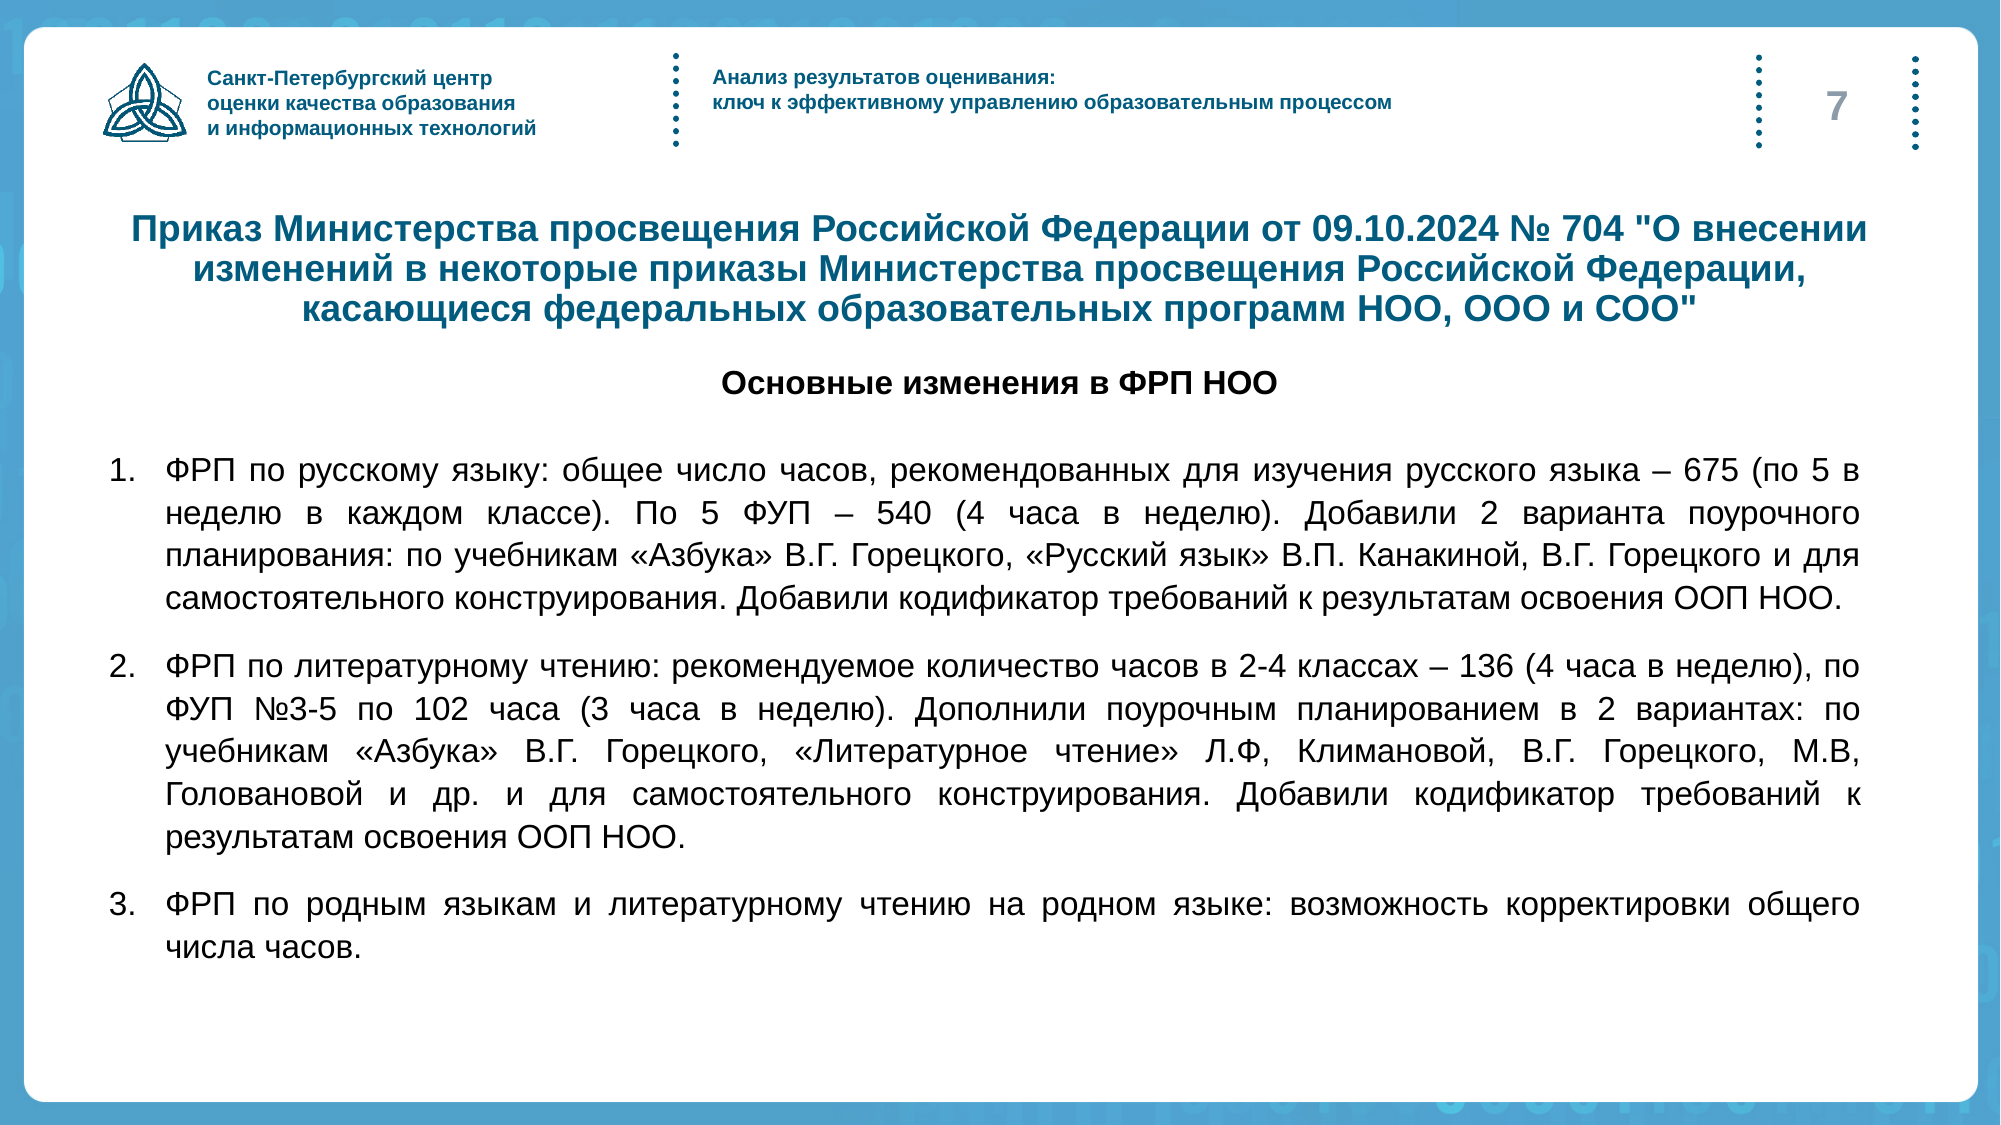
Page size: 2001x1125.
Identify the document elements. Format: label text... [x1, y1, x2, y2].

title Приказ Министерства просвещения Российской Федерации от 09.10.2024 № 704 "О внесении изменений в некоторые приказы Министерства просвещения Российской Федерации, касающиеся федеральных образовательных программ НОО, ООО и СОО" [94, 188, 1906, 303]
text_box Основные изменения в ФРП НОО [94, 303, 1906, 465]
slide_number 7 [1796, 64, 1878, 144]
list Анализ результатов оценивания: ключ к эффективному управлению образовательным процессом [697, 55, 1648, 149]
text_box ФРП по русскому языку: общее число часов, рекомендованных для изучения русского языка – 675 (по 5 в неделю в каждом классе). По 5 ФУП – 540 (4 часа в неделю). Добавили 2 варианта поурочного планирования: по учебникам «Азбука» В.Г. Горецкого, «Русский язык» В.П. Канакиной, В.Г. Горецкого и для самостоятельного конструирования. Добавили кодификатор требований к результатам освоения ООП НОО. ФРП по литературному чтению: рекомендуемое количество часов в 2-4 классах – 136 (4 часа в неделю), по ФУП №3-5 по 102 часа (3 часа в неделю). Дополнили поурочным планированием в 2 вариантах: по учебникам «Азбука» В.Г. Горецкого, «Литературное чтение» Л.Ф, Климановой, В.Г. Горецкого, М.В, Головановой и др. и для самостоятельного конструирования. Добавили кодификатор требований к результатам освоения ООП НОО. ФРП по родным языкам и литературному чтению на родном языке: возможность корректировки общего числа часов. [94, 438, 1878, 973]
picture [0, 0, 2001, 1125]
